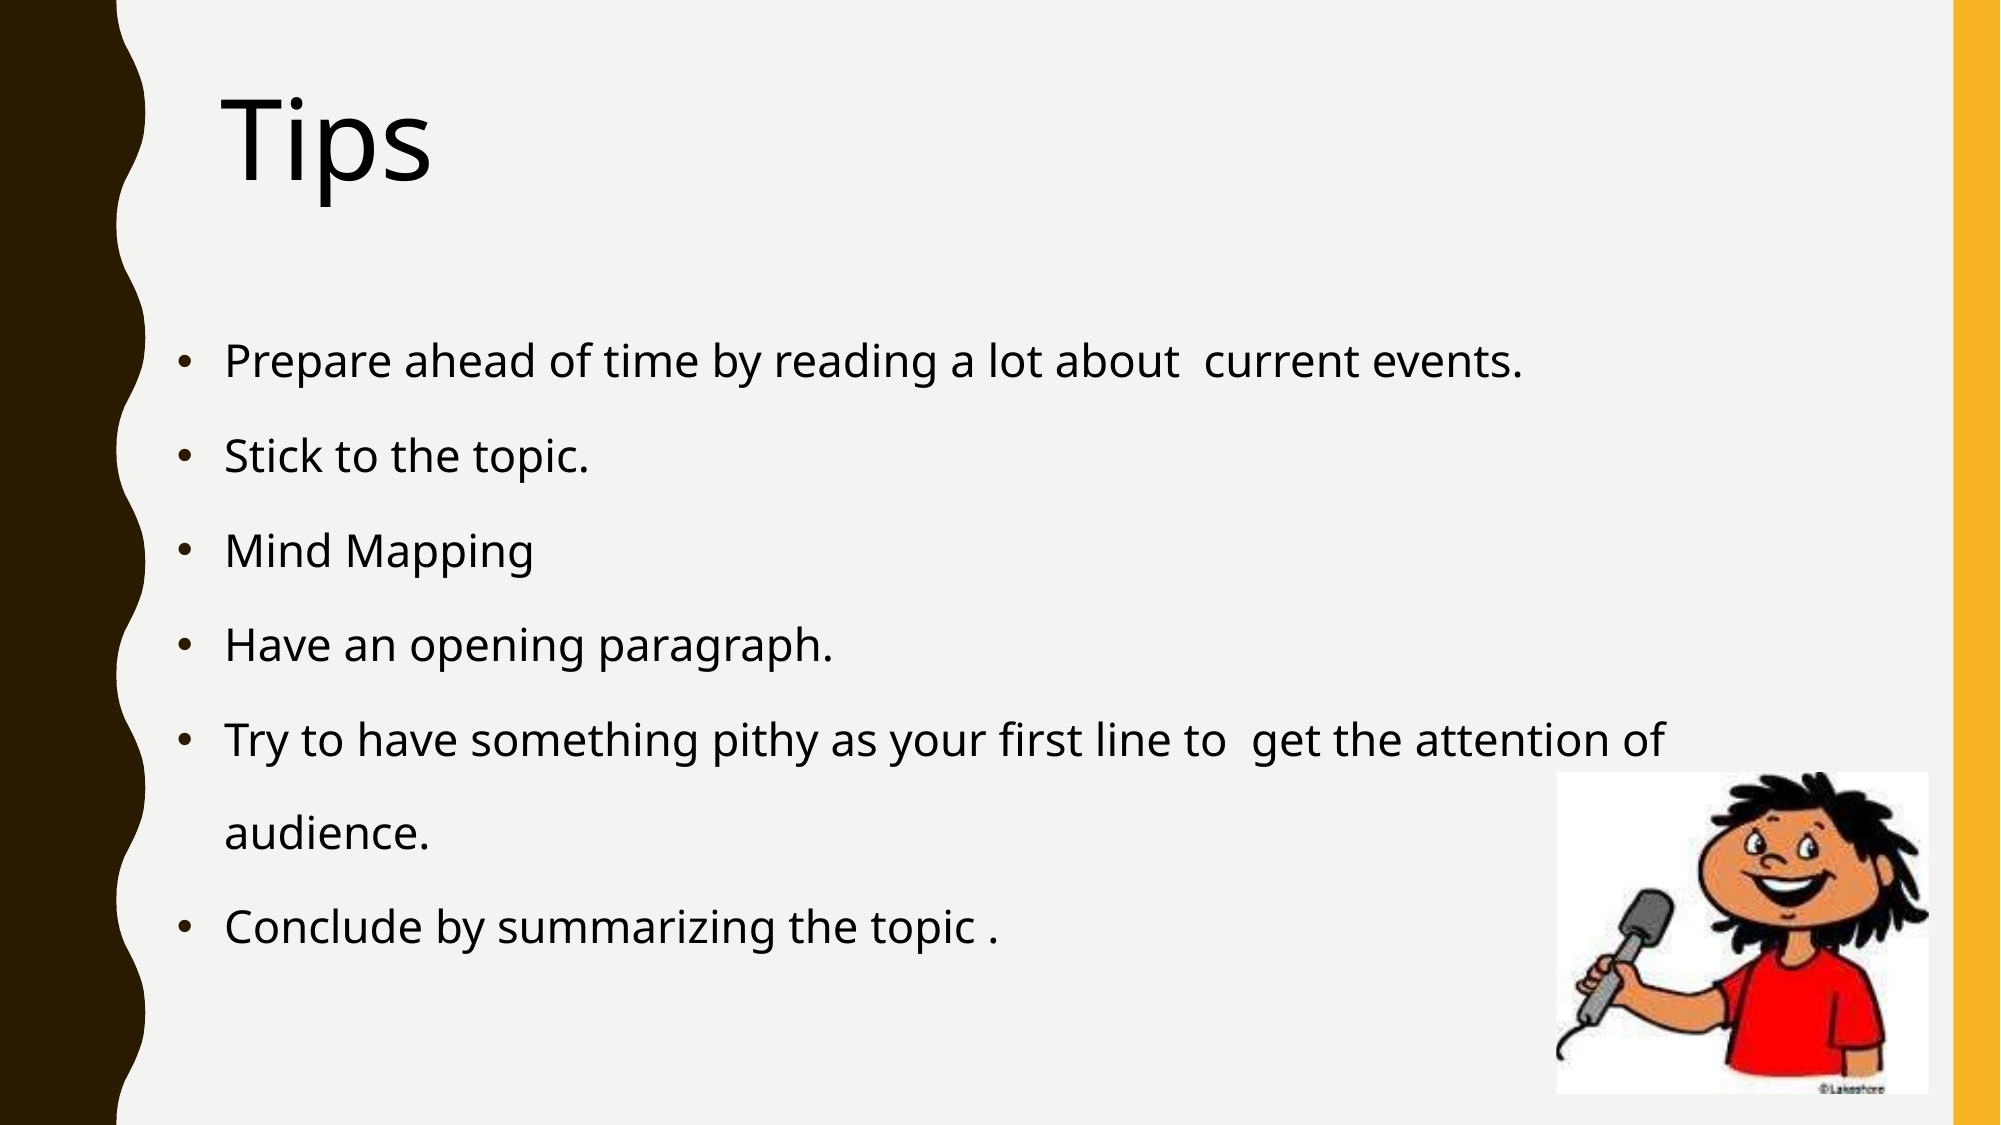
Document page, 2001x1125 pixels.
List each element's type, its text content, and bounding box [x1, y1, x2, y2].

title Tips [205, 62, 1875, 290]
text_box [205, 814, 1544, 875]
list Prepare ahead of time by reading a lot about current events. Stick to the topic. Mind Mapping Have an opening paragraph. Try to have something pithy as your first line to get the attention of audience. Conclude by summarizing the topic . [0, 290, 1875, 965]
text_box [1556, 772, 1929, 1094]
